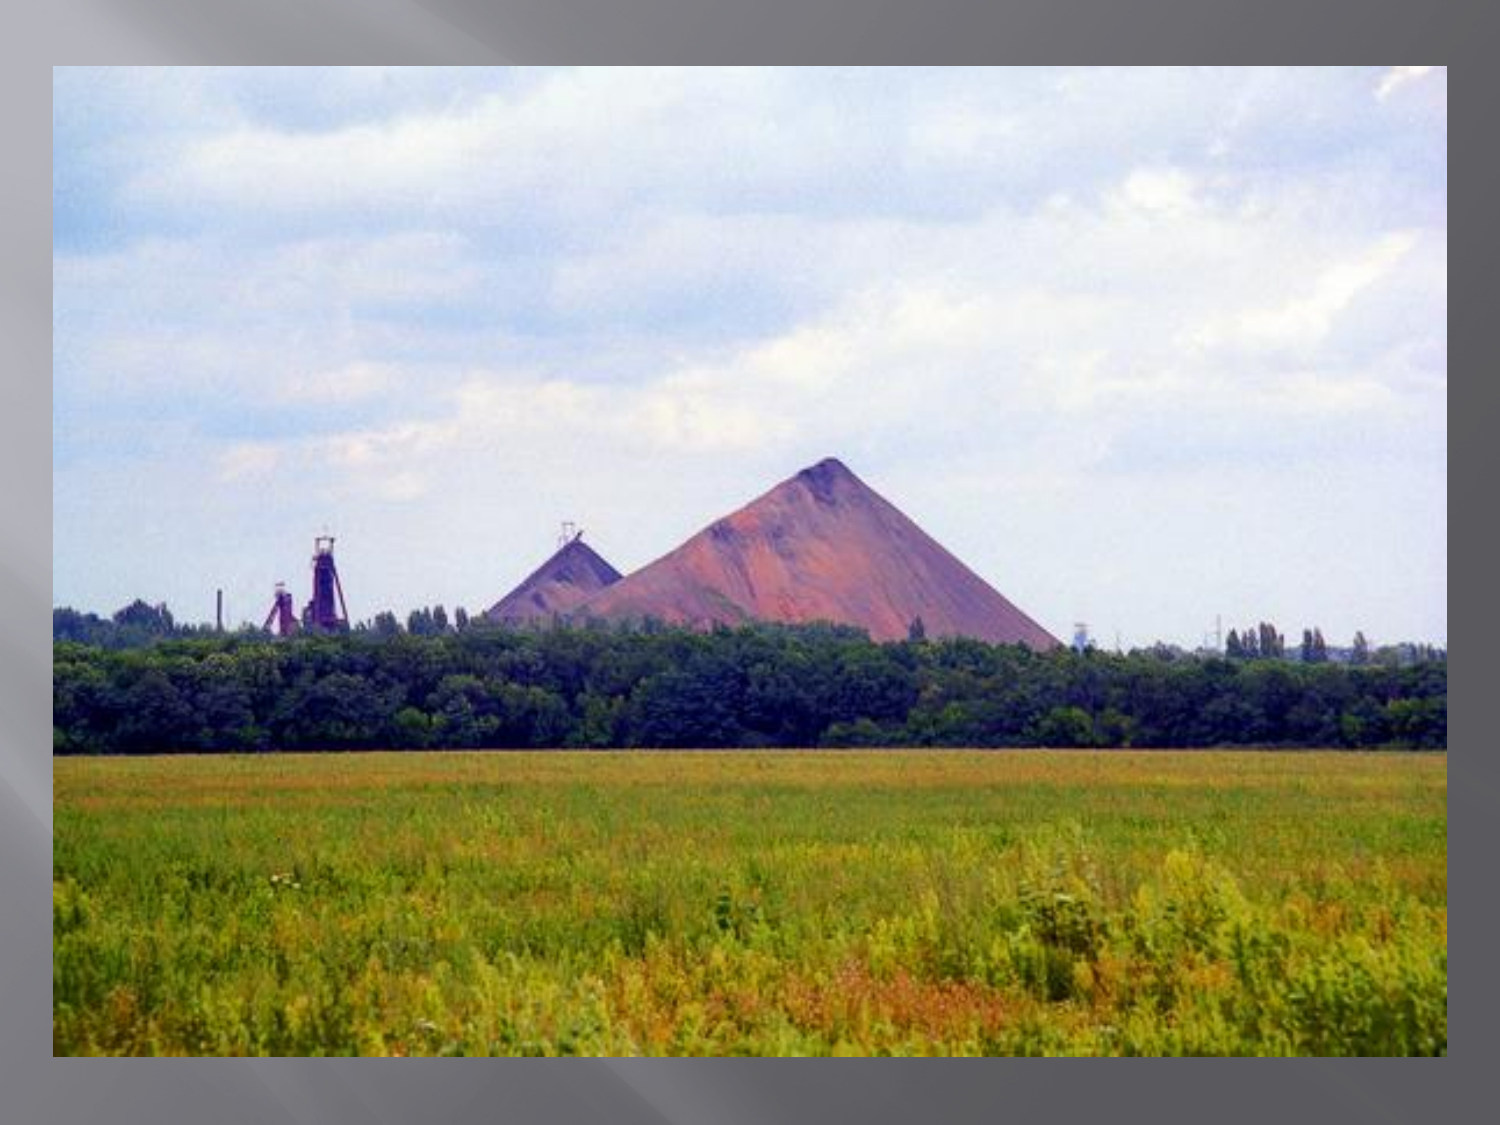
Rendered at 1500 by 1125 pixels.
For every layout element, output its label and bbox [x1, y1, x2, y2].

picture [52, 66, 1448, 1058]
